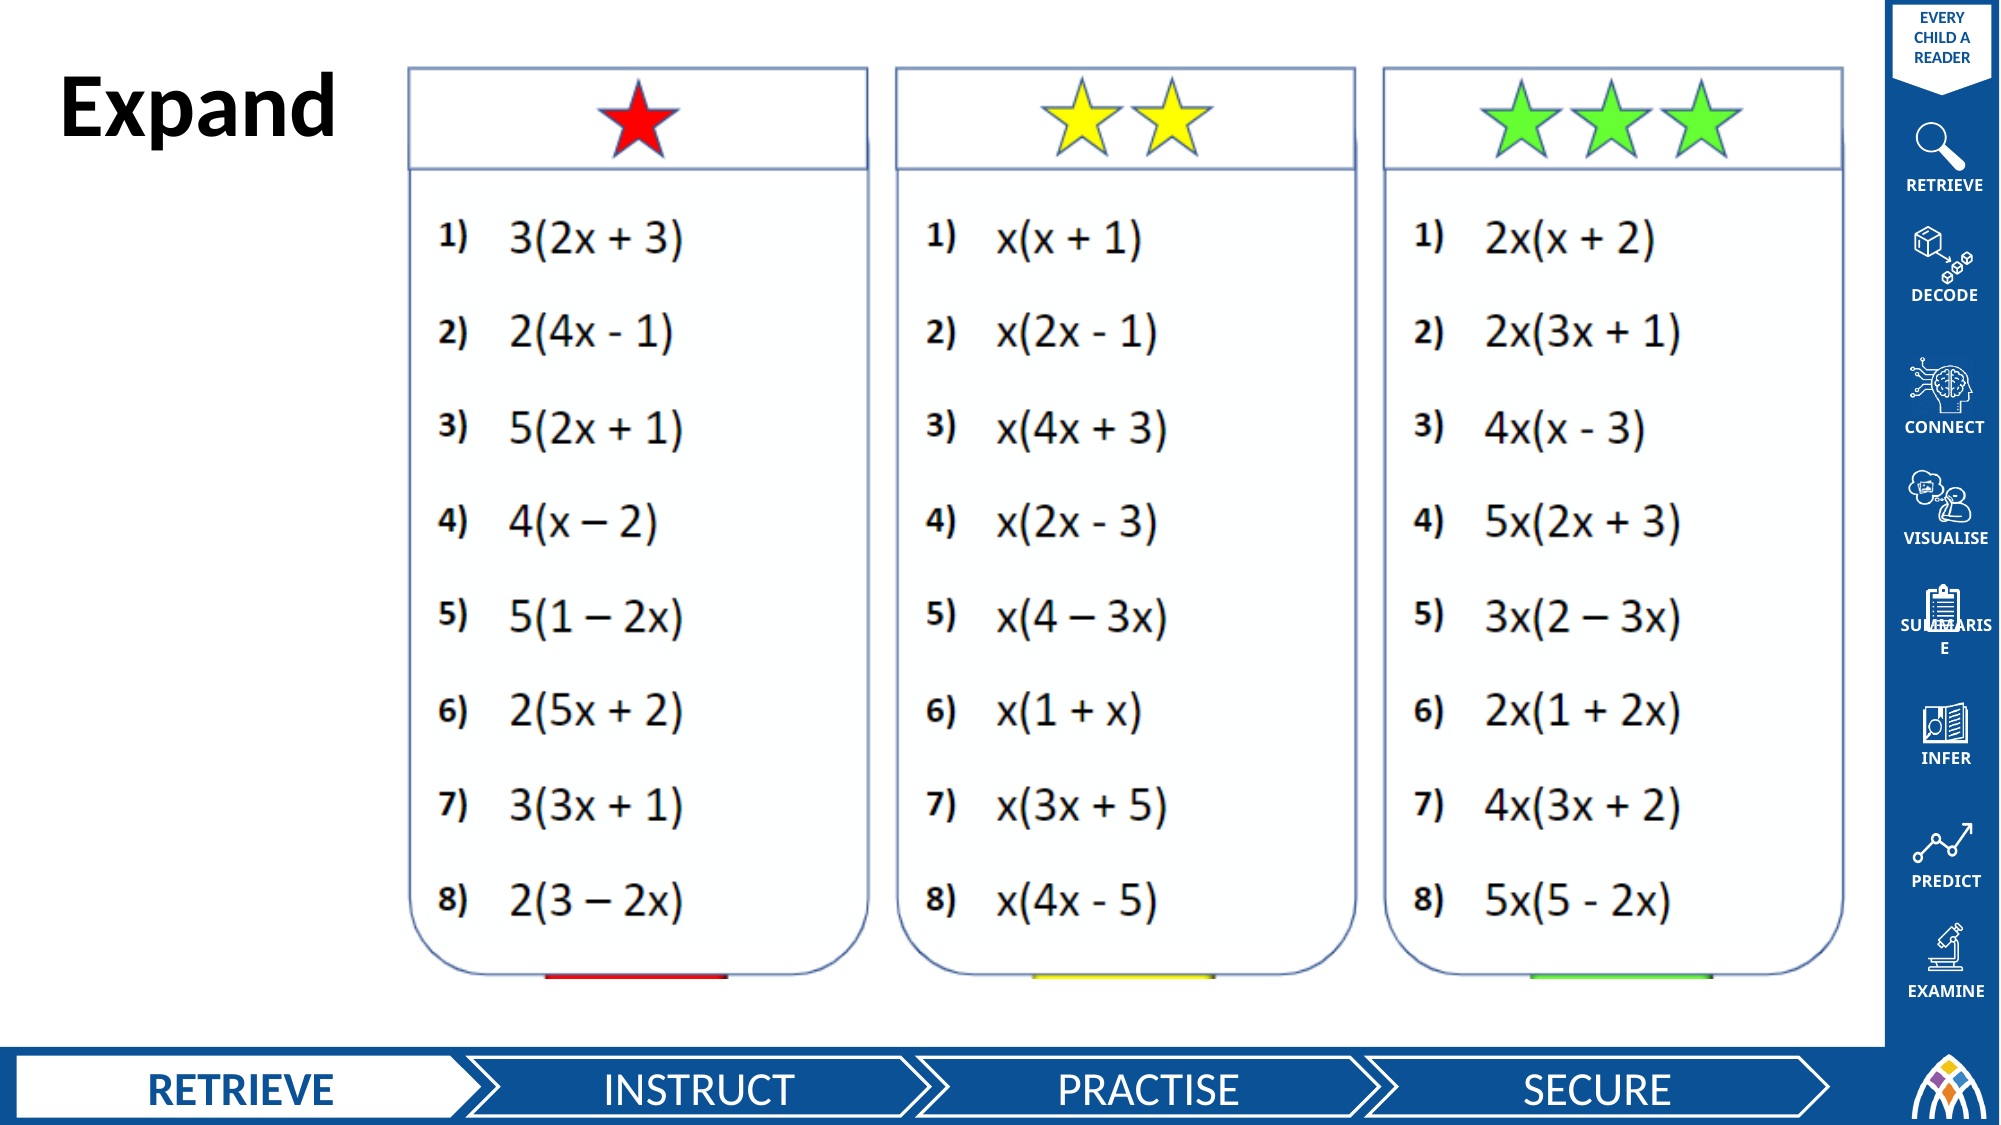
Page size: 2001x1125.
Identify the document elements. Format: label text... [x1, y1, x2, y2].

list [397, 49, 1864, 979]
list Expand [44, 49, 397, 174]
picture [1910, 1053, 1991, 1120]
